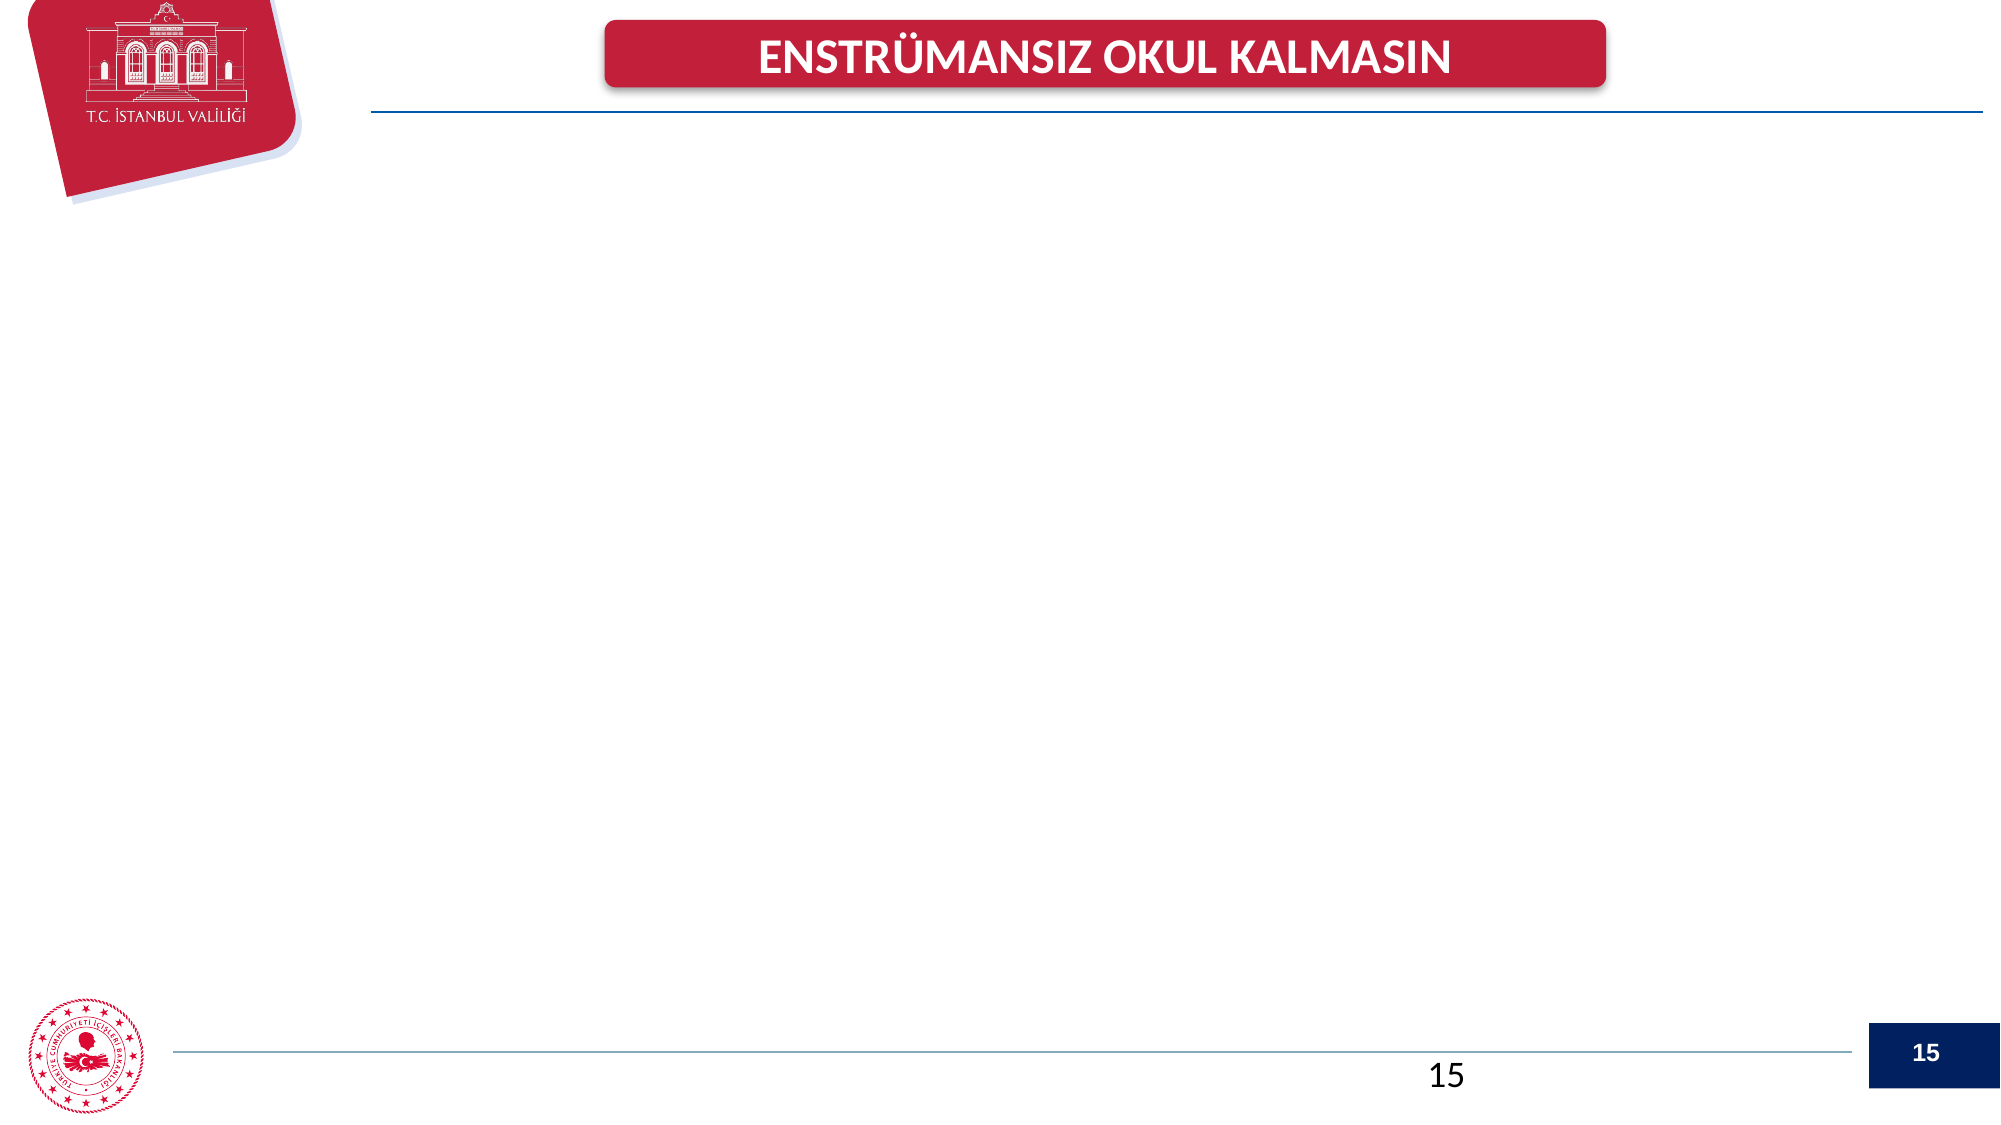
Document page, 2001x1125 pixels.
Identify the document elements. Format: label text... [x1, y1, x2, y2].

slide_number 15 [1412, 1042, 1863, 1103]
text_box ENSTRÜMANSIZ OKUL KALMASIN [603, 18, 1608, 89]
picture [21, 991, 151, 1121]
picture [70, 0, 264, 134]
